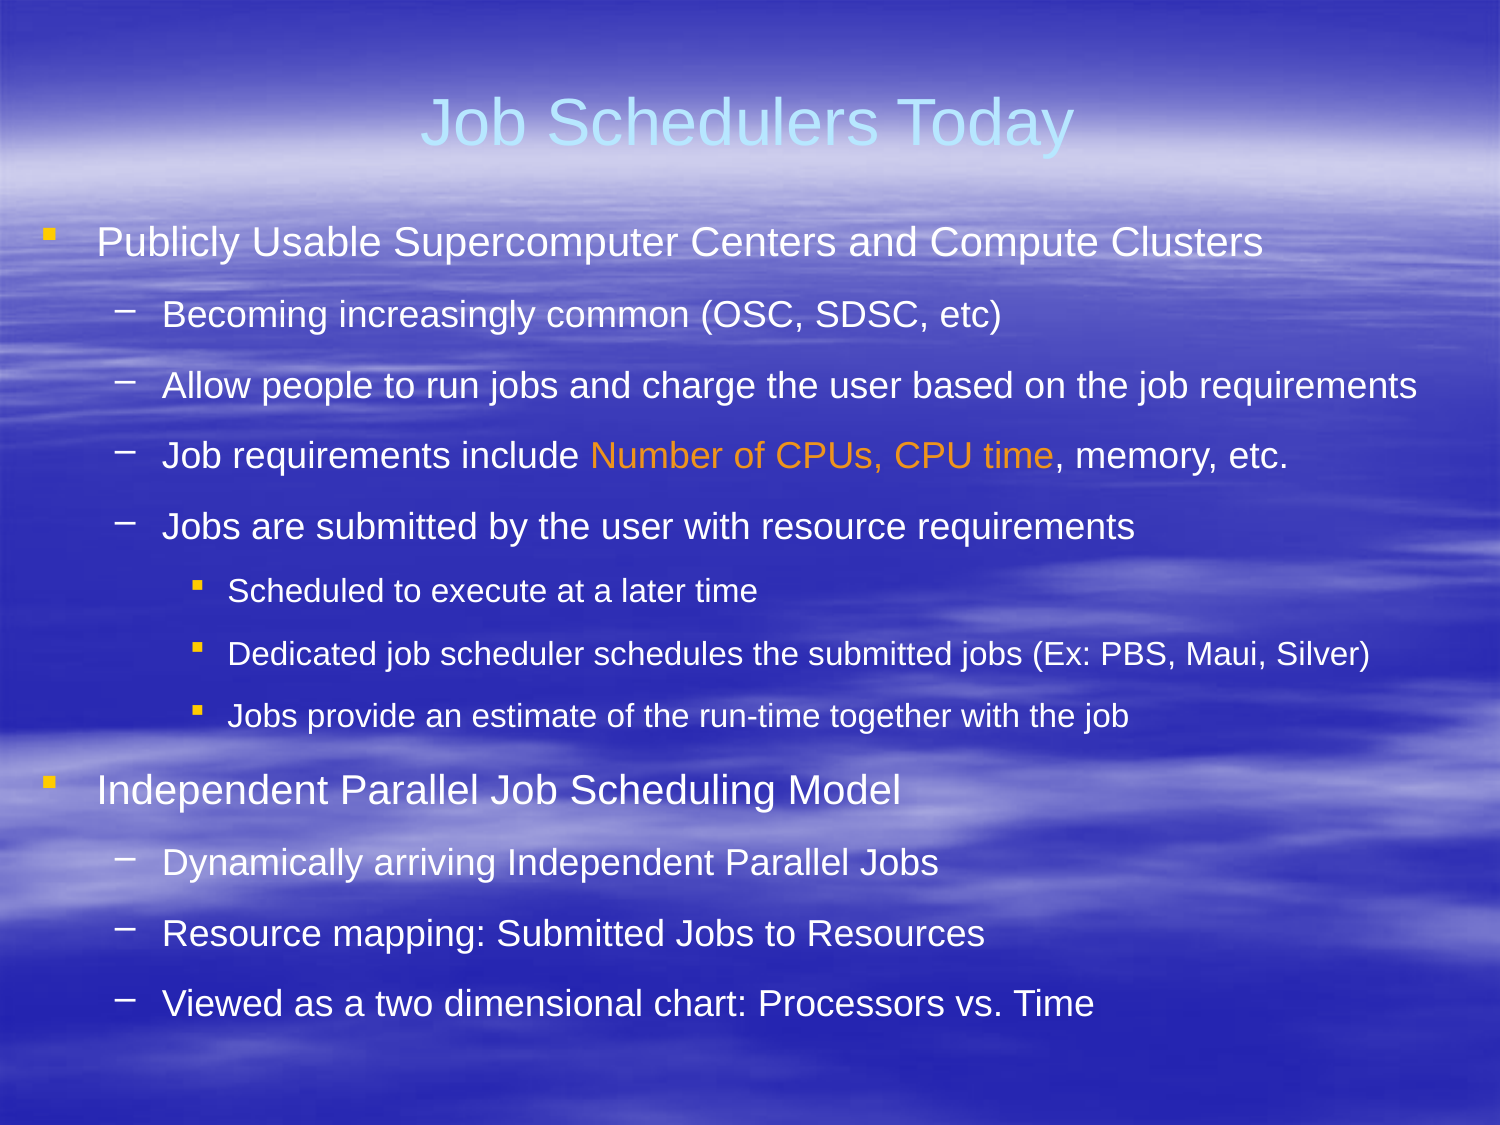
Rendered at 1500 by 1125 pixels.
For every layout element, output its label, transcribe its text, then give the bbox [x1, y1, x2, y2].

title Job Schedulers Today [49, 37, 1446, 200]
list Publicly Usable Supercomputer Centers and Compute Clusters Becoming increasingly common (OSC, SDSC, etc) Allow people to run jobs and charge the user based on the job requirements Job requirements include Number of CPUs, CPU time, memory, etc. Jobs are submitted by the user with resource requirements Scheduled to execute at a later time Dedicated job scheduler schedules the submitted jobs (Ex: PBS, Maui, Silver) Jobs provide an estimate of the run-time together with the job Independent Parallel Job Scheduling Model Dynamically arriving Independent Parallel Jobs Resource mapping: Submitted Jobs to Resources Viewed as a two dimensional chart: Processors vs. Time [24, 187, 1475, 1063]
